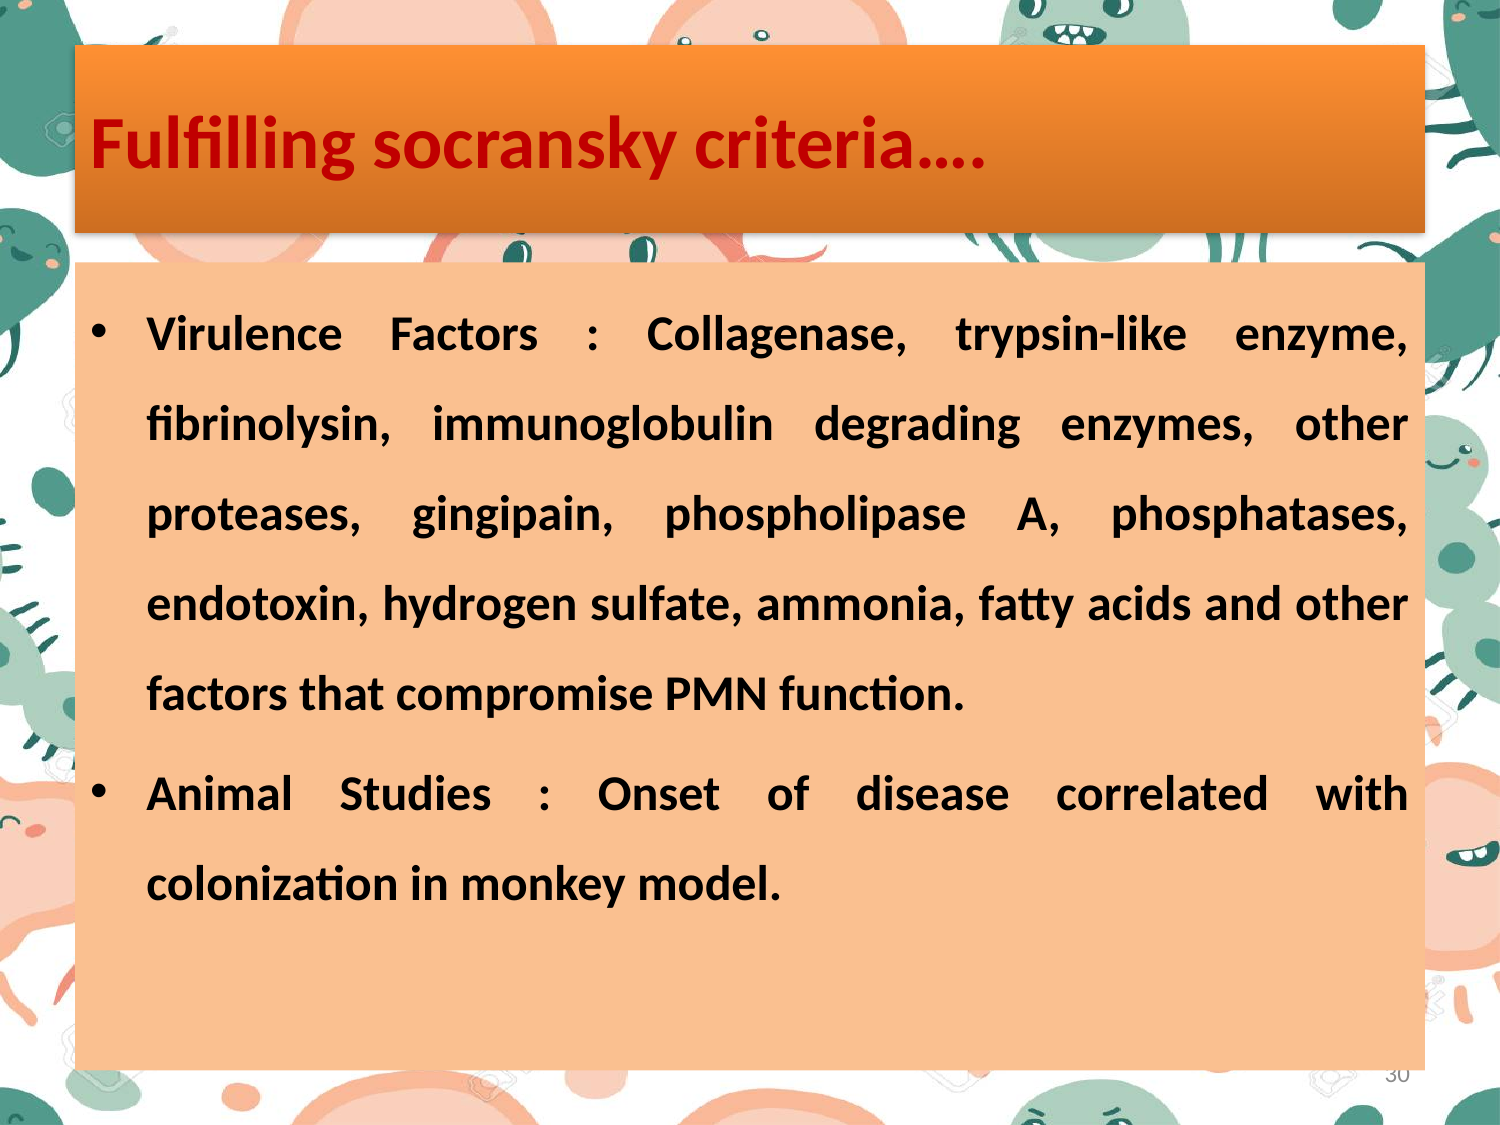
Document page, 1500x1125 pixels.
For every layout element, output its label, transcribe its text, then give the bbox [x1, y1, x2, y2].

title Fulfilling socransky criteria…. [75, 45, 1425, 233]
picture [0, 0, 1500, 1125]
slide_number 30 [1074, 1042, 1425, 1103]
list Virulence Factors : Collagenase, trypsin-like enzyme, fibrinolysin, immunoglobulin degrading enzymes, other proteases, gingipain, phospholipase A, phosphatases, endotoxin, hydrogen sulfate, ammonia, fatty acids and other factors that compromise PMN function. Animal Studies : Onset of disease correlated with colonization in monkey model. [75, 262, 1425, 1071]
